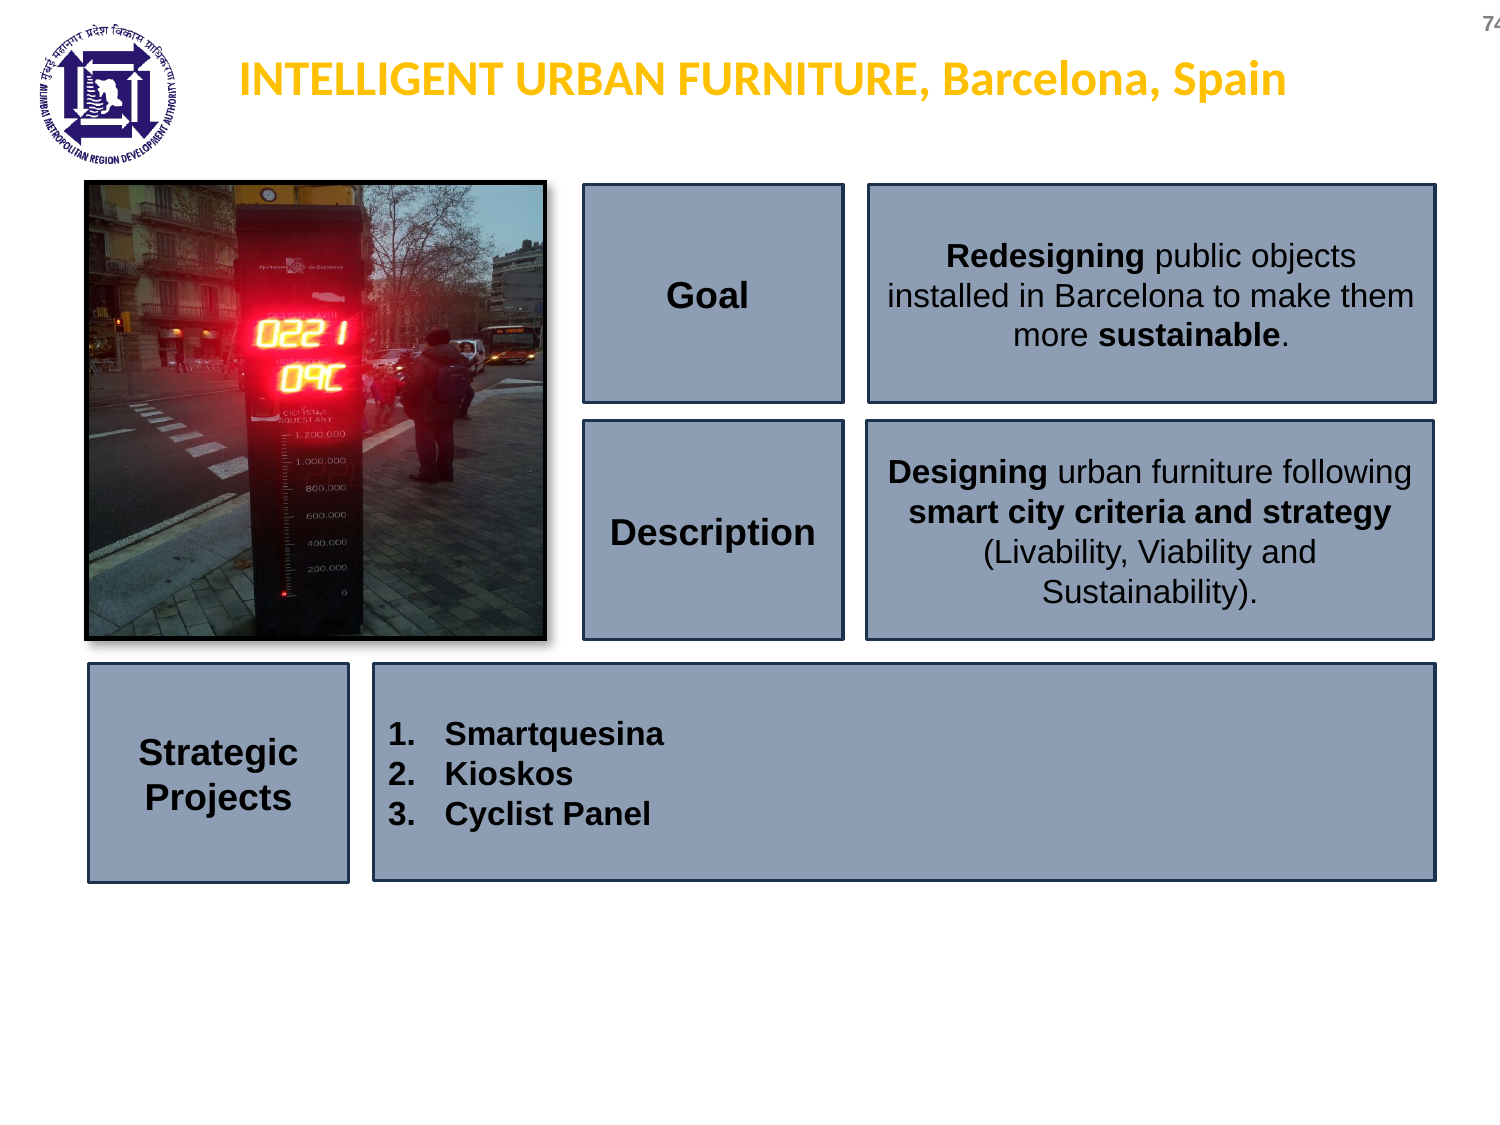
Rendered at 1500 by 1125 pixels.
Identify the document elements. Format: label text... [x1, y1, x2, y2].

text_box Goal [582, 183, 845, 404]
picture [39, 24, 176, 164]
text_box Smartquesina Kioskos Cyclist Panel [372, 662, 1437, 882]
text_box Redesigning public objects installed in Barcelona to make them more sustainable. [867, 183, 1437, 404]
text_box Strategic Projects [87, 662, 350, 884]
picture [88, 184, 543, 637]
text_box Description [582, 419, 845, 641]
text_box INTELLIGENT URBAN FURNITURE, Barcelona, Spain [223, 37, 1459, 113]
text_box Designing urban furniture following smart city criteria and strategy (Livability, Viability and Sustainability). [865, 419, 1435, 641]
